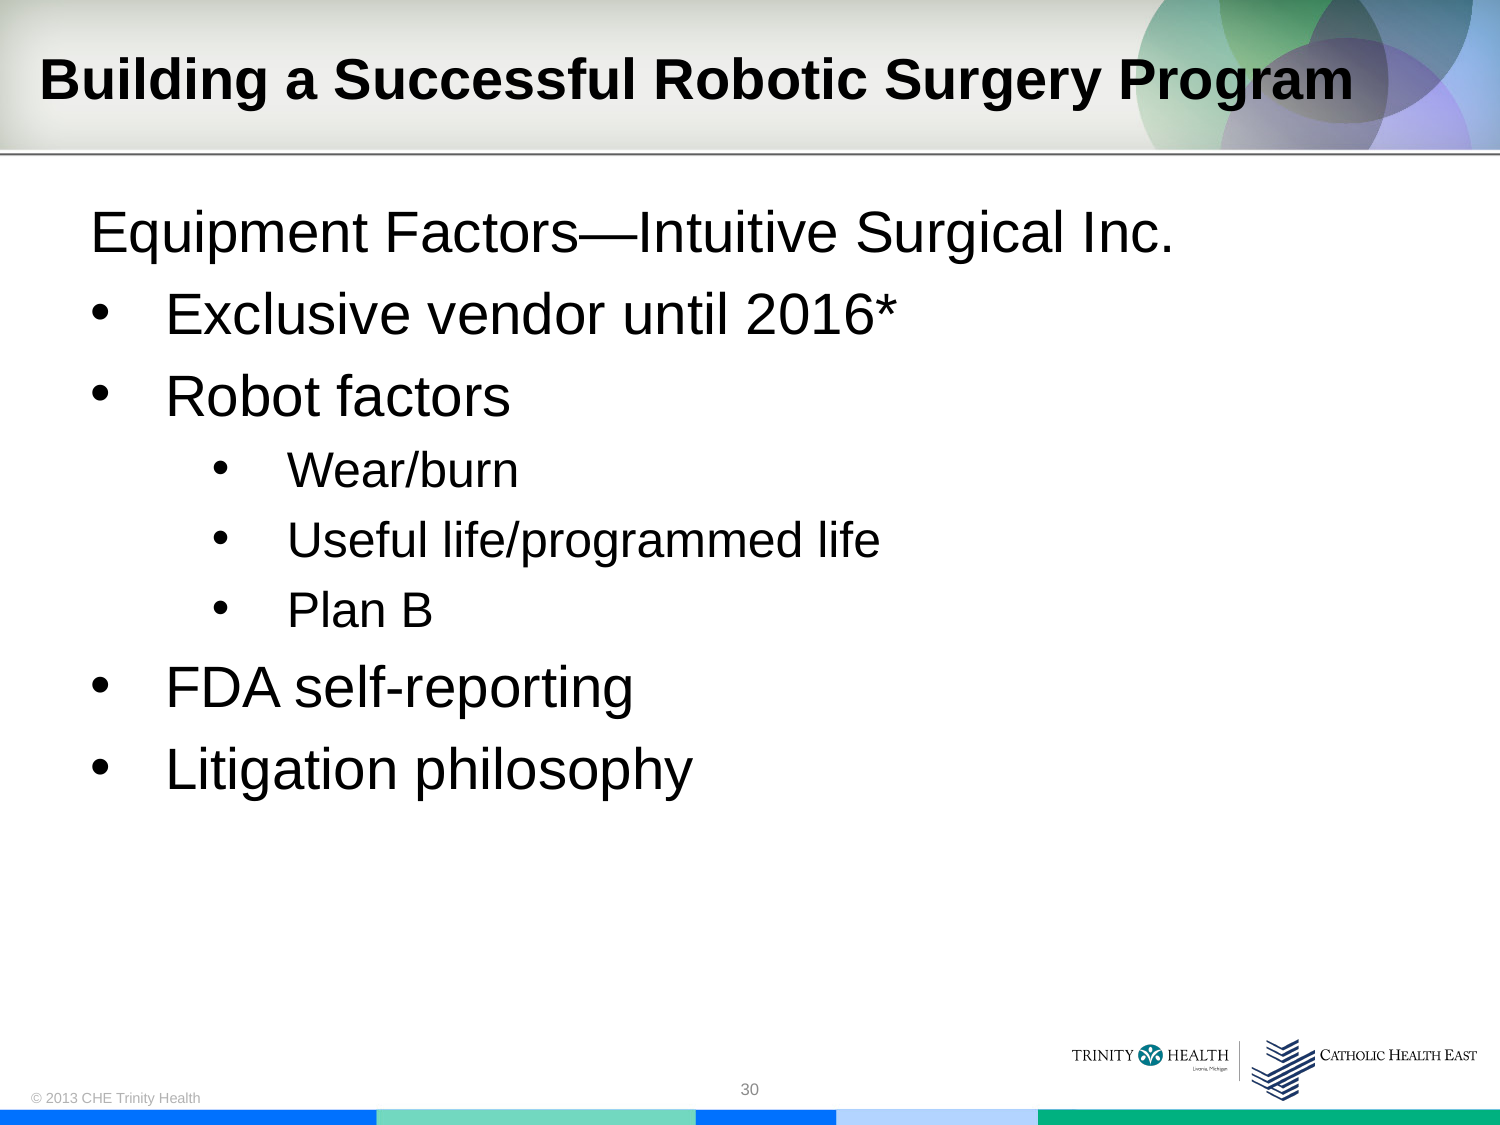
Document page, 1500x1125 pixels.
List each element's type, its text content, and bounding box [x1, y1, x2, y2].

picture [0, 0, 1500, 1125]
slide_number 30 [75, 1071, 1425, 1107]
title Building a Successful Robotic Surgery Program [24, 0, 1375, 154]
footer © 2013 CHE Trinity Health [16, 1080, 424, 1116]
list Equipment Factors—Intuitive Surgical Inc. Exclusive vendor until 2016* Robot factors Wear/burn Useful life/programmed life Plan B FDA self-reporting Litigation philosophy [75, 186, 1425, 1058]
